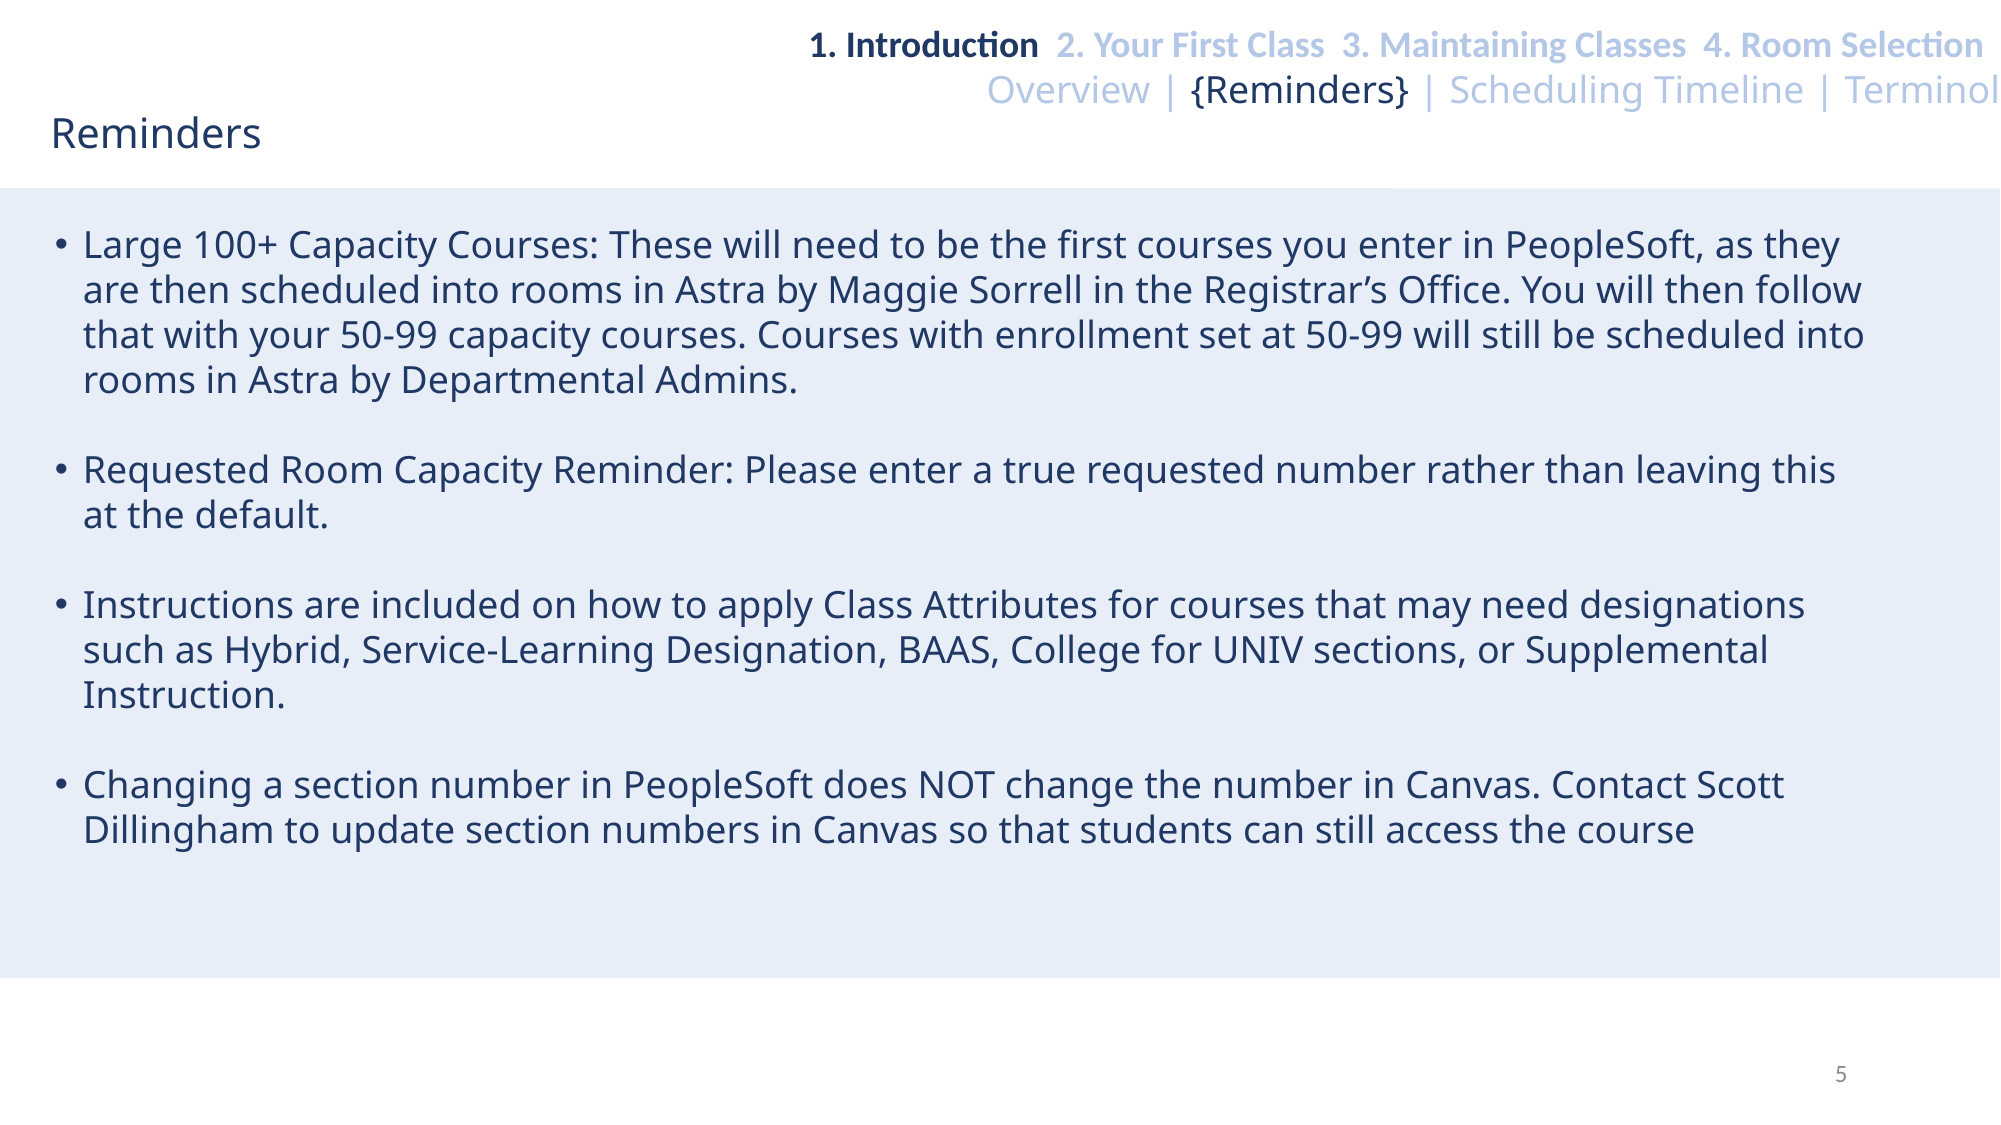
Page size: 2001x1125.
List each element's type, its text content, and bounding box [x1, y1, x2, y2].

text_box Reminders [35, 99, 277, 165]
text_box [793, 12, 2000, 120]
slide_number 5 [1412, 1042, 1863, 1103]
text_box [0, 188, 2000, 979]
